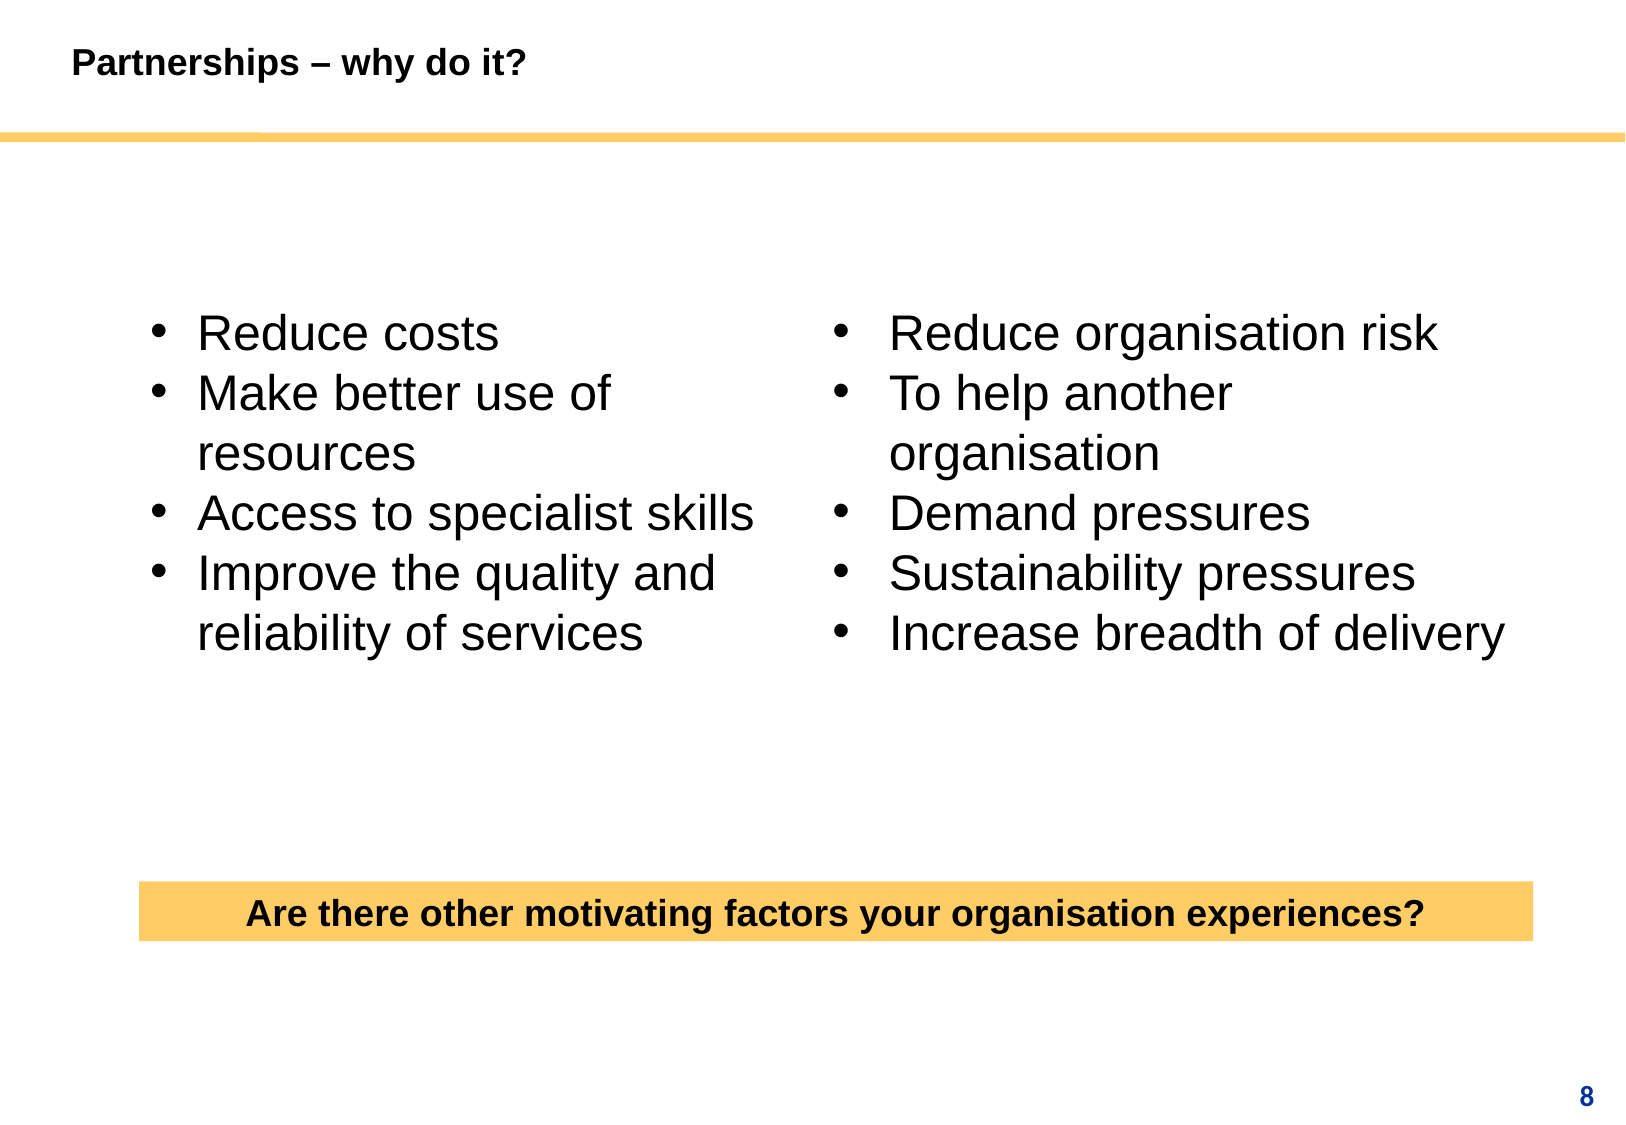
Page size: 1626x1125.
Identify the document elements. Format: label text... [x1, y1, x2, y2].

text_box Are there other motivating factors your organisation experiences? [139, 881, 1534, 942]
text_box Reduce costs Make better use of resources Access to specialist skills Improve the quality and reliability of services Reduce organisation risk To help another organisation Demand pressures Sustainability pressures Increase breadth of delivery [135, 268, 1530, 813]
text_box Partnerships – why do it? [56, 30, 1321, 91]
